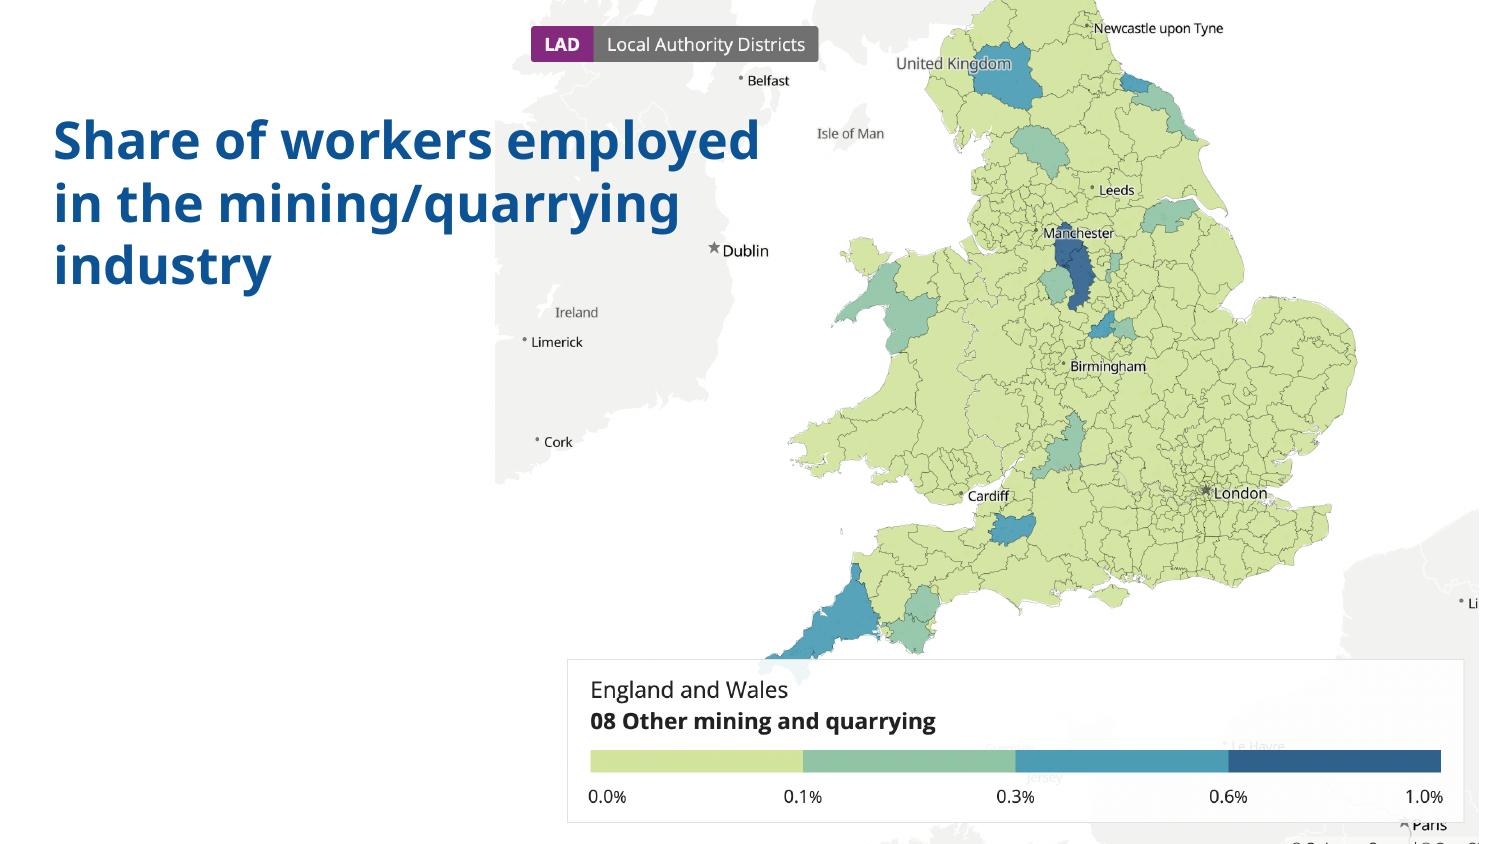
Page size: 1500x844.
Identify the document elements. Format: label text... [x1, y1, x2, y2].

picture [489, 0, 1479, 844]
text_box Share of workers employed in the mining/quarrying industry [38, 92, 484, 311]
